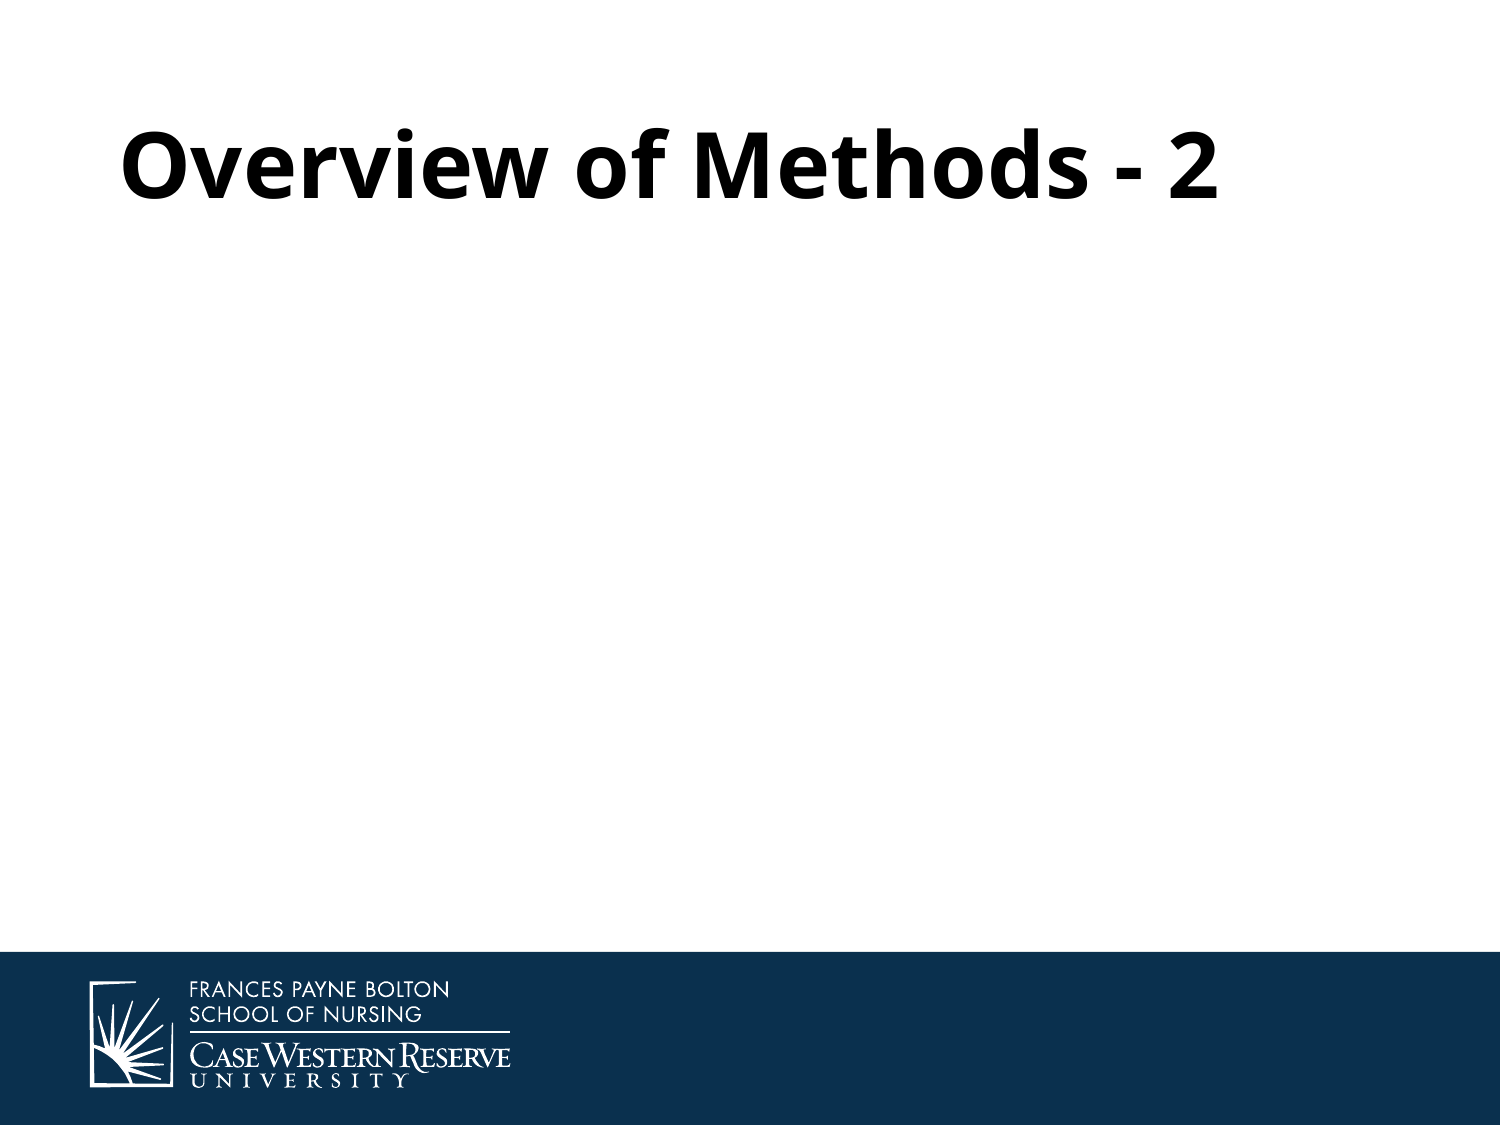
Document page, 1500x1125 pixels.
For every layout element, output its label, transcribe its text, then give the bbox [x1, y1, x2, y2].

title Overview of Methods - 2 [103, 59, 1397, 278]
